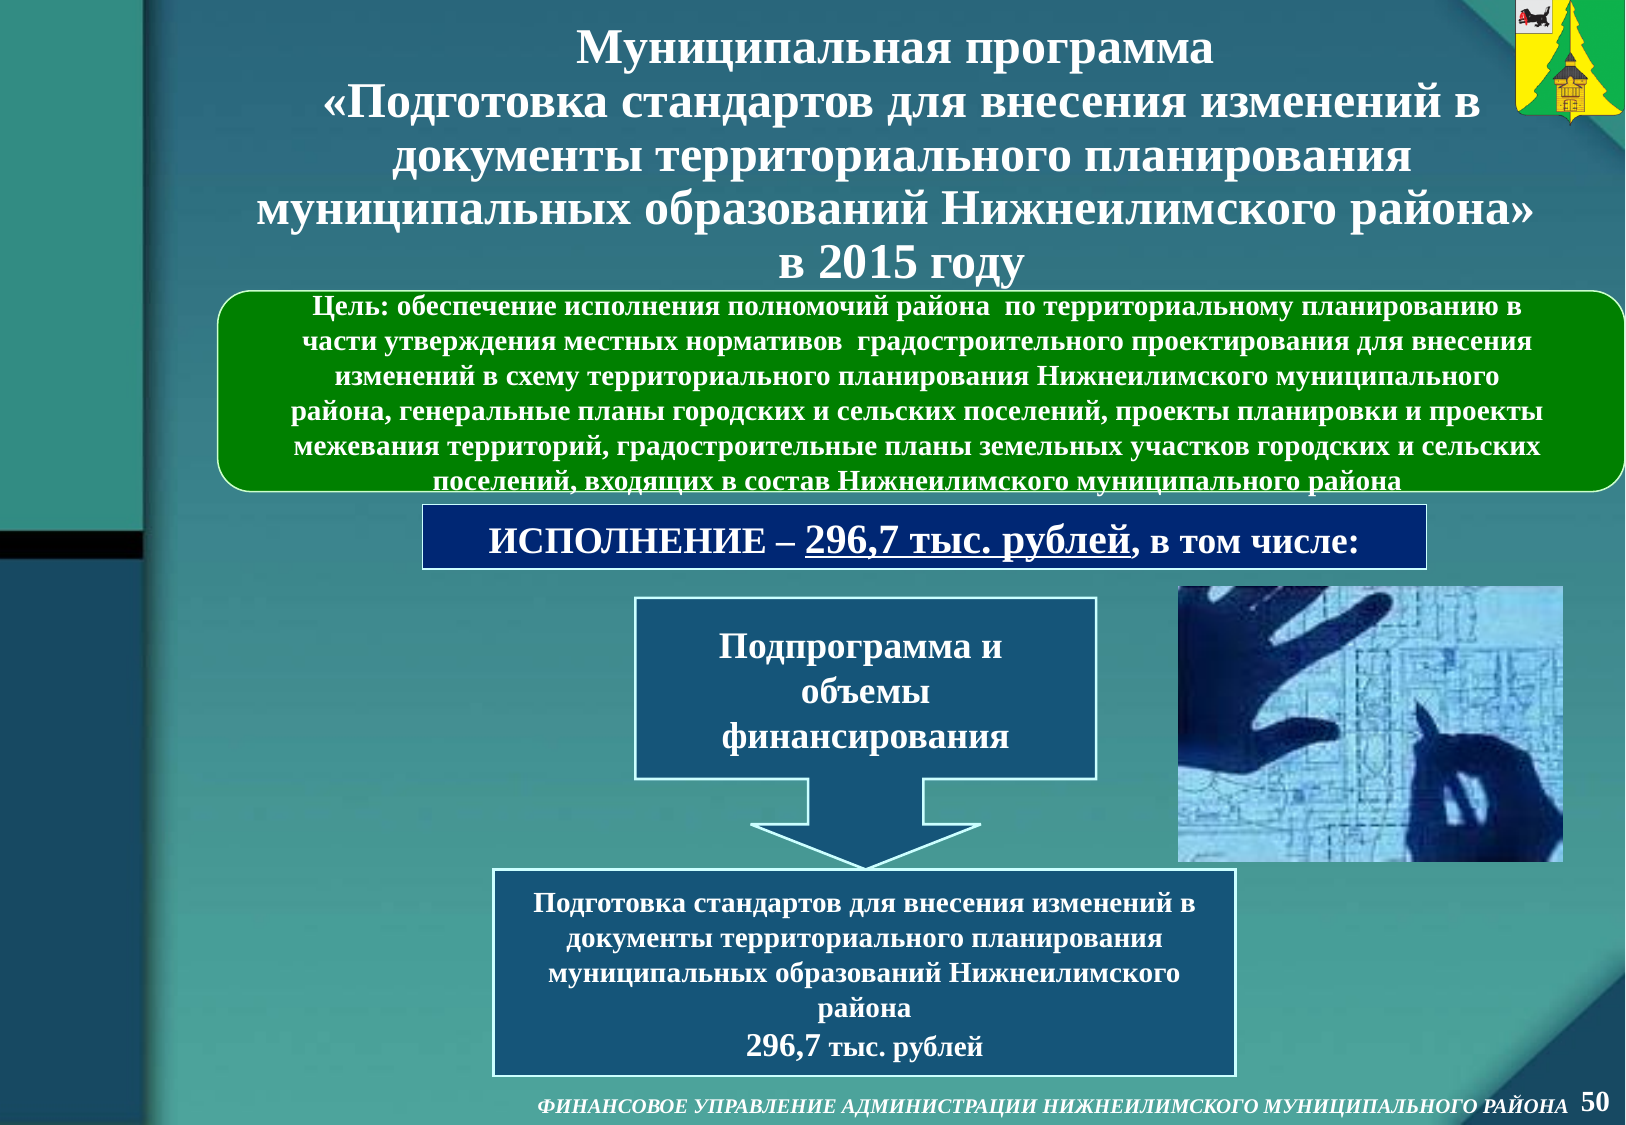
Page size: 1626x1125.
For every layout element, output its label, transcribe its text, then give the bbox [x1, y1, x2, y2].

text_box Цель: обеспечение исполнения полномочий района по территориальному планированию в части утверждения местных нормативов градостроительного проектирования для внесения изменений в схему территориального планирования Нижнеилимского муниципального района, генеральные планы городских и сельских поселений, проекты планировки и проекты межевания территорий, градостроительные планы земельных участков городских и сельских поселений, входящих в состав Нижнеилимского муниципального района [217, 290, 1625, 492]
picture [0, 0, 1626, 1125]
text_box Подготовка стандартов для внесения изменений в документы территориального планирования муниципальных образований Нижнеилимского района 296,7 тыс. рублей [493, 869, 1236, 1076]
text_box ИСПОЛНЕНИЕ – 296,7 тыс. рублей, в том числе: [422, 504, 1427, 569]
text_box Муниципальная программа «Подготовка стандартов для внесения изменений в документы территориального планирования муниципальных образований Нижнеилимского района» в 2015 году [198, 19, 1606, 291]
text_box 50 [1554, 1075, 1625, 1125]
text_box Подпрограмма и объемы финансирования [635, 597, 1097, 870]
text_box ФИНАНСОВОЕ УПРАВЛЕНИЕ АДМИНИСТРАЦИИ НИЖНЕИЛИМСКОГО МУНИЦИПАЛЬНОГО РАЙОНА [280, 1084, 1584, 1125]
